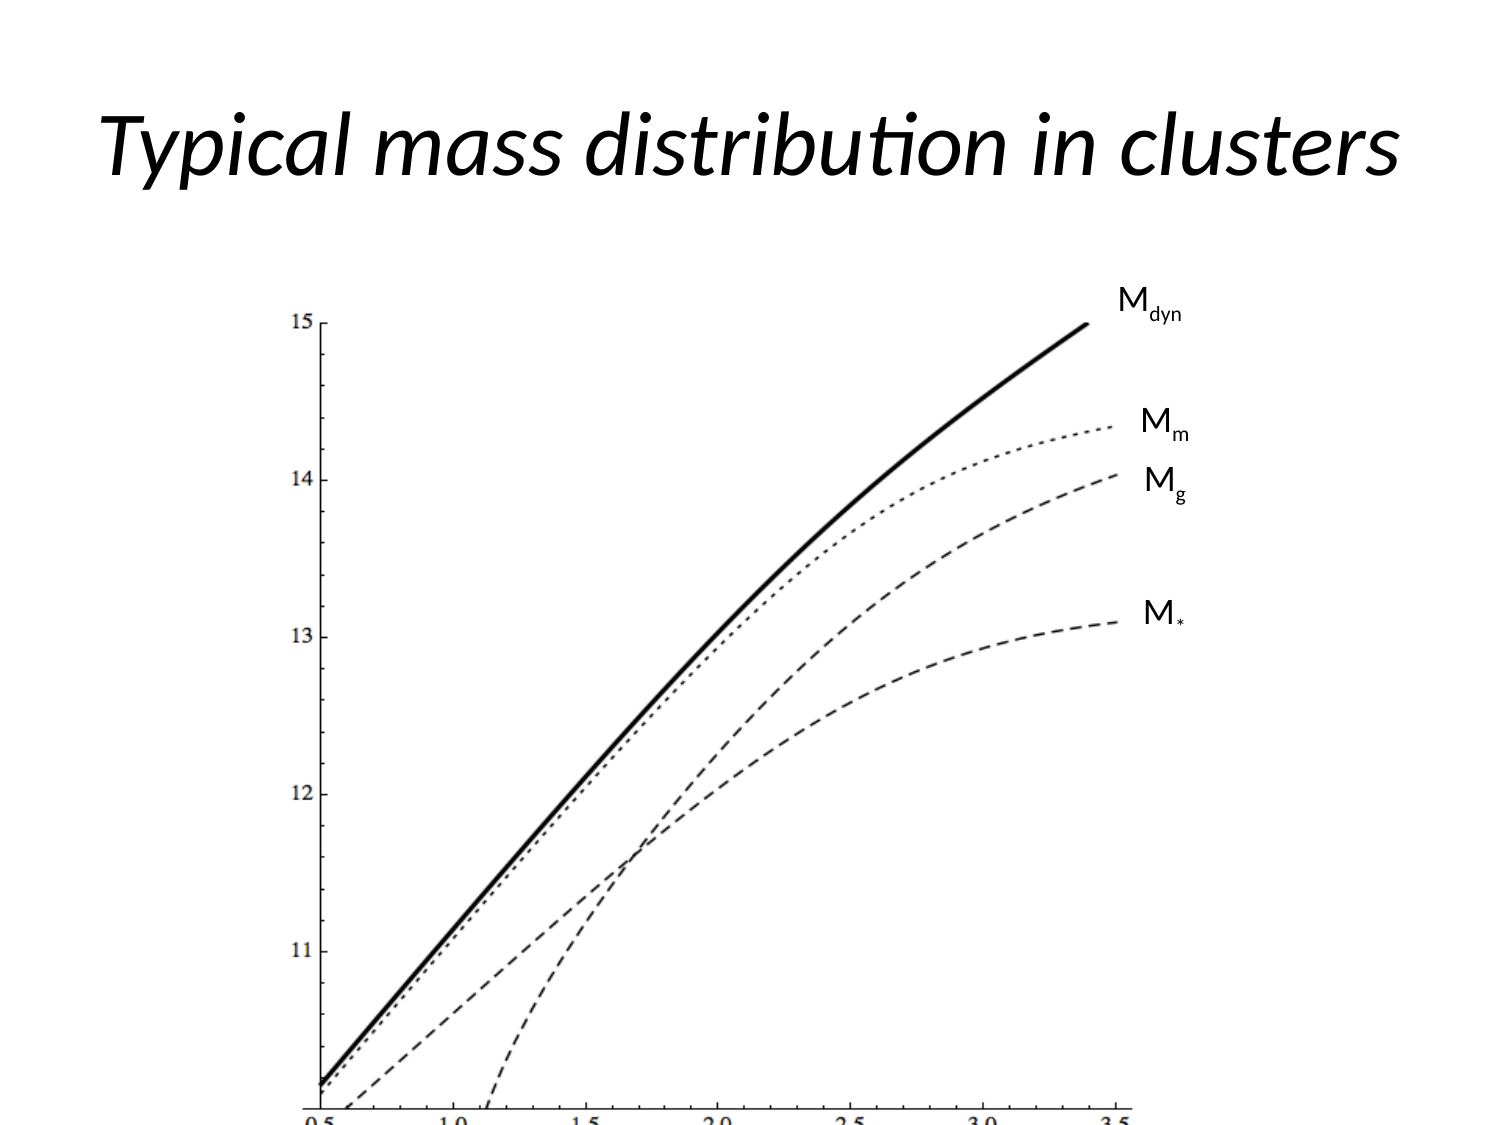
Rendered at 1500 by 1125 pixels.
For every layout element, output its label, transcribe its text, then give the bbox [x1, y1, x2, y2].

title Typical mass distribution in clusters [75, 45, 1425, 233]
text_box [281, 266, 1211, 1125]
